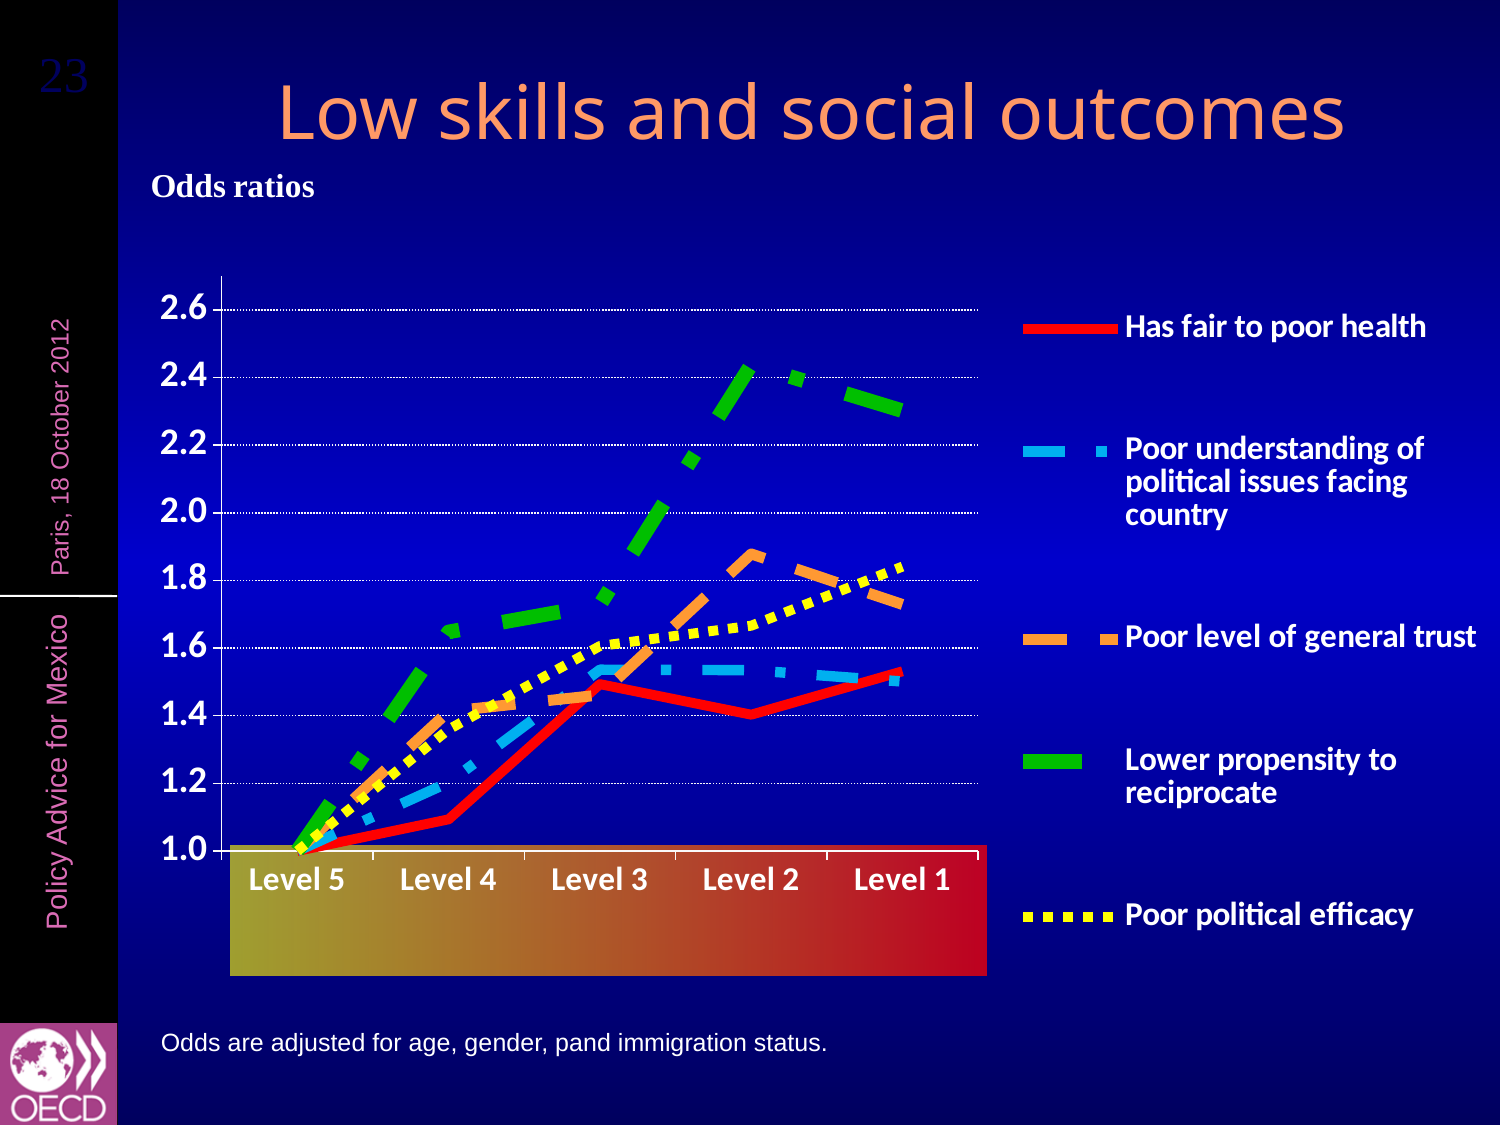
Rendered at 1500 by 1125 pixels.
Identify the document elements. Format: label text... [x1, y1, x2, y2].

text_box Odds are adjusted for age, gender, pand immigration status. [146, 1032, 1245, 1094]
chart [135, 160, 1500, 1024]
title Low skills and social outcomes [123, 31, 1500, 189]
picture [0, 1023, 118, 1125]
